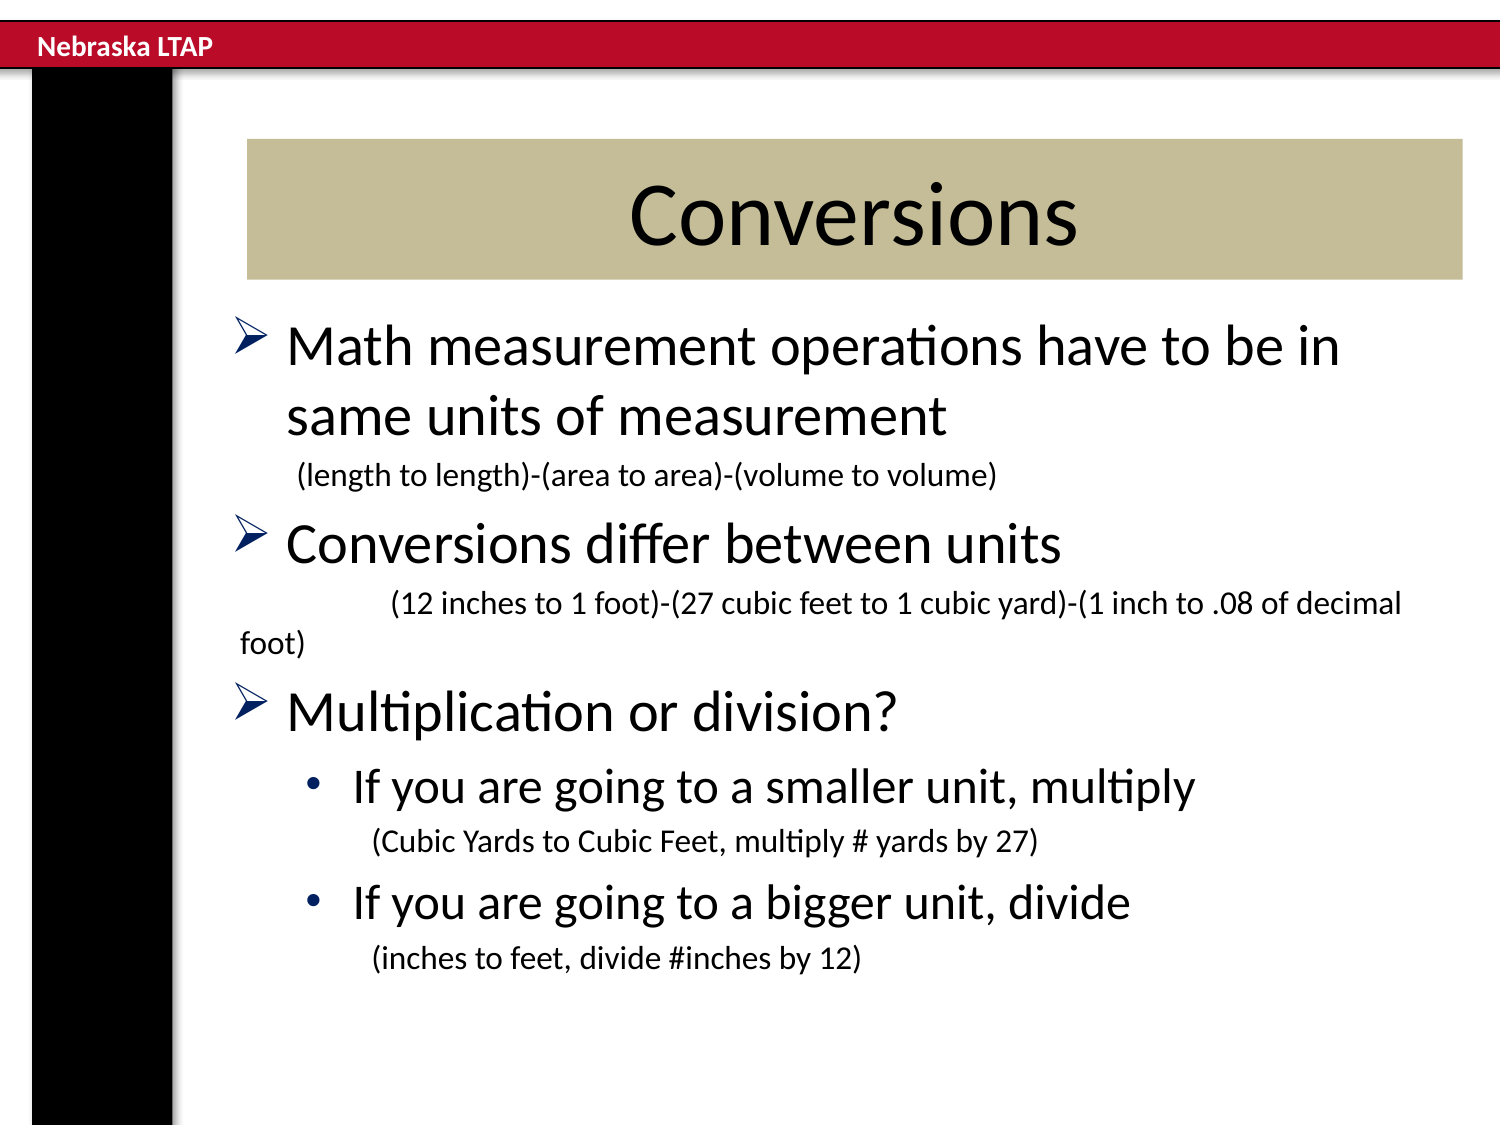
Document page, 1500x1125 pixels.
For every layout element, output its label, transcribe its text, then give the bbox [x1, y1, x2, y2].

list Math measurement operations have to be in same units of measurement (length to length)-(area to area)-(volume to volume) Conversions differ between units (12 inches to 1 foot)-(27 cubic feet to 1 cubic yard)-(1 inch to .08 of decimal foot) Multiplication or division? If you are going to a smaller unit, multiply (Cubic Yards to Cubic Feet, multiply # yards by 27) If you are going to a bigger unit, divide (inches to feet, divide #inches by 12) [215, 299, 1463, 1093]
title Conversions [247, 138, 1463, 280]
